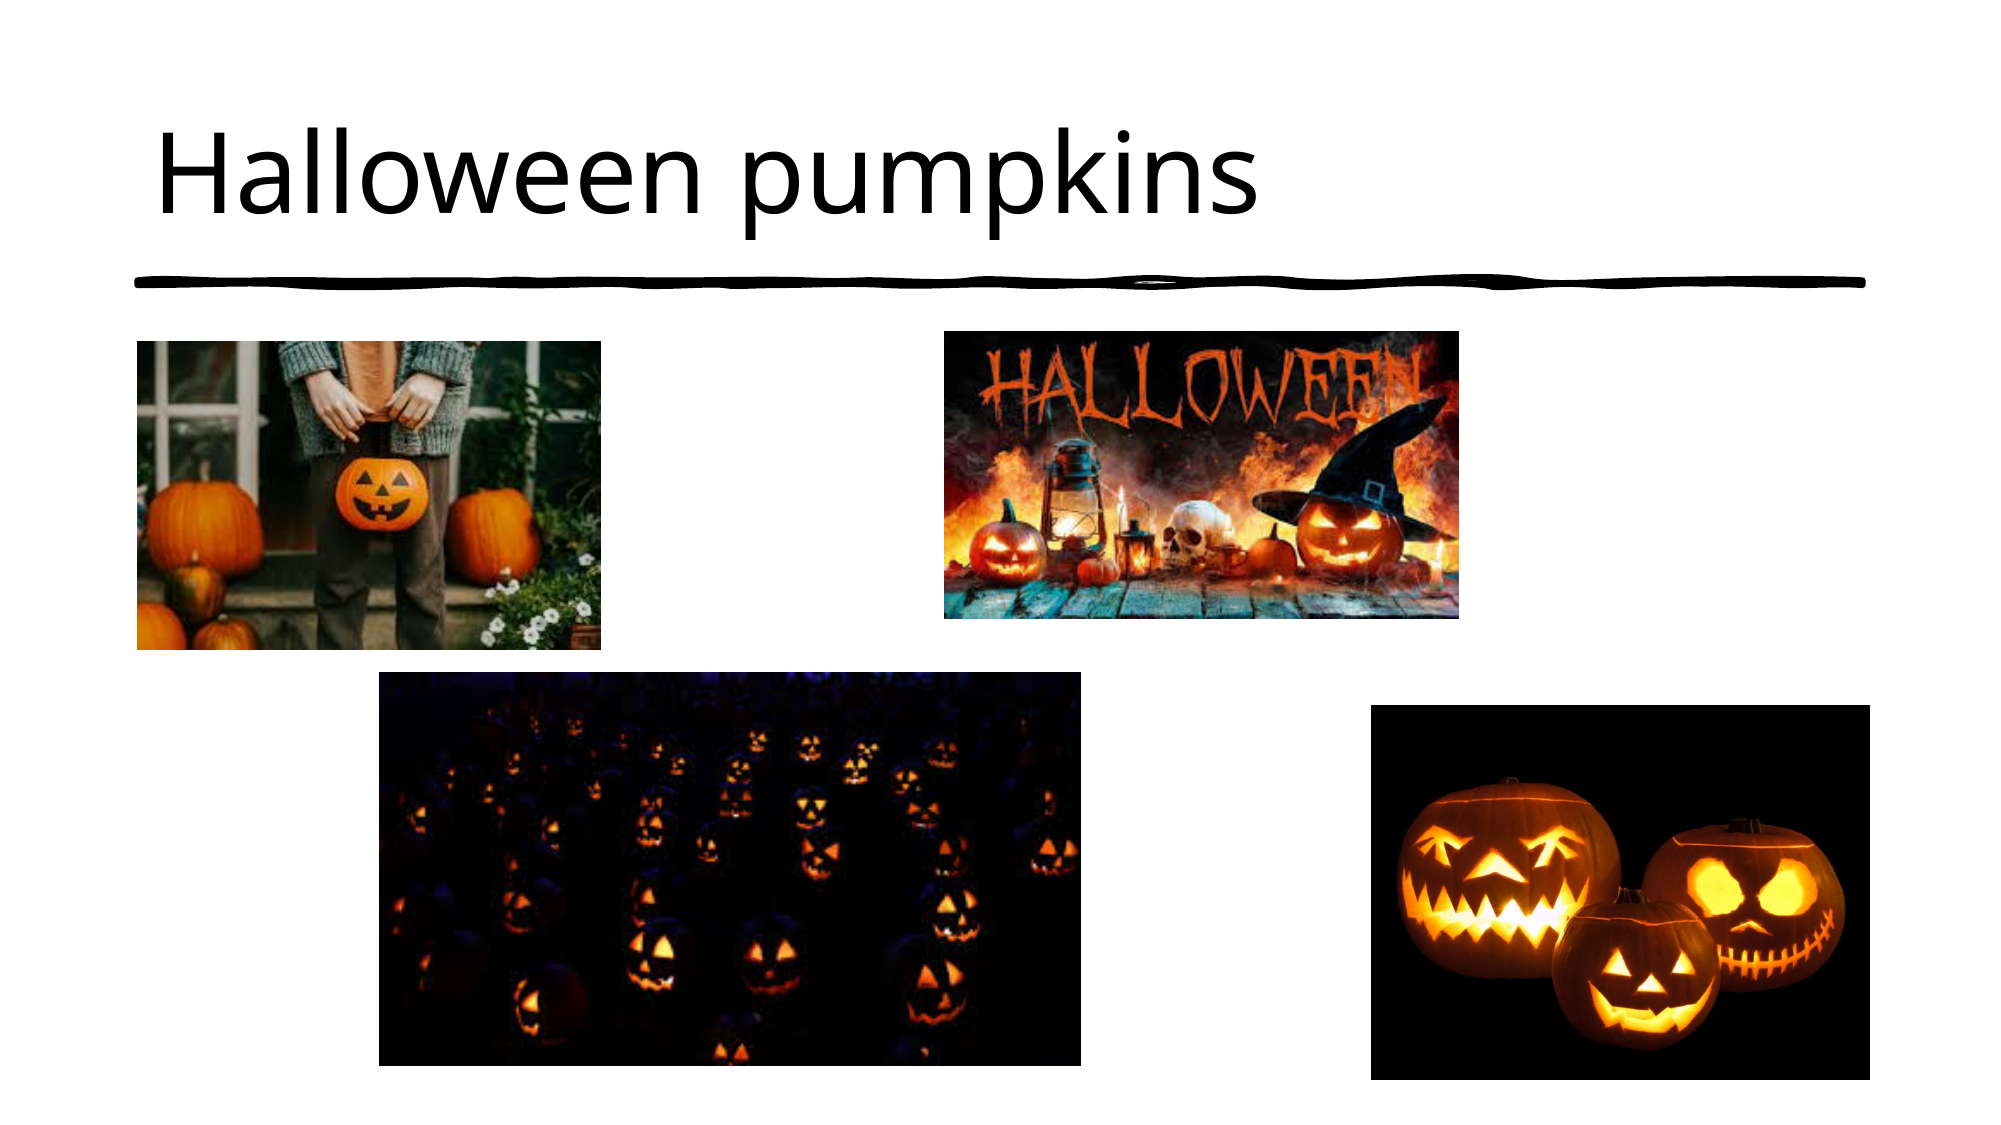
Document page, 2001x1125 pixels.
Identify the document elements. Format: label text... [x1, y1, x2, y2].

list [137, 341, 601, 650]
picture [1370, 705, 1870, 1080]
title Halloween pumpkins [137, 59, 1863, 278]
picture [379, 672, 1081, 1066]
picture [944, 330, 1459, 619]
